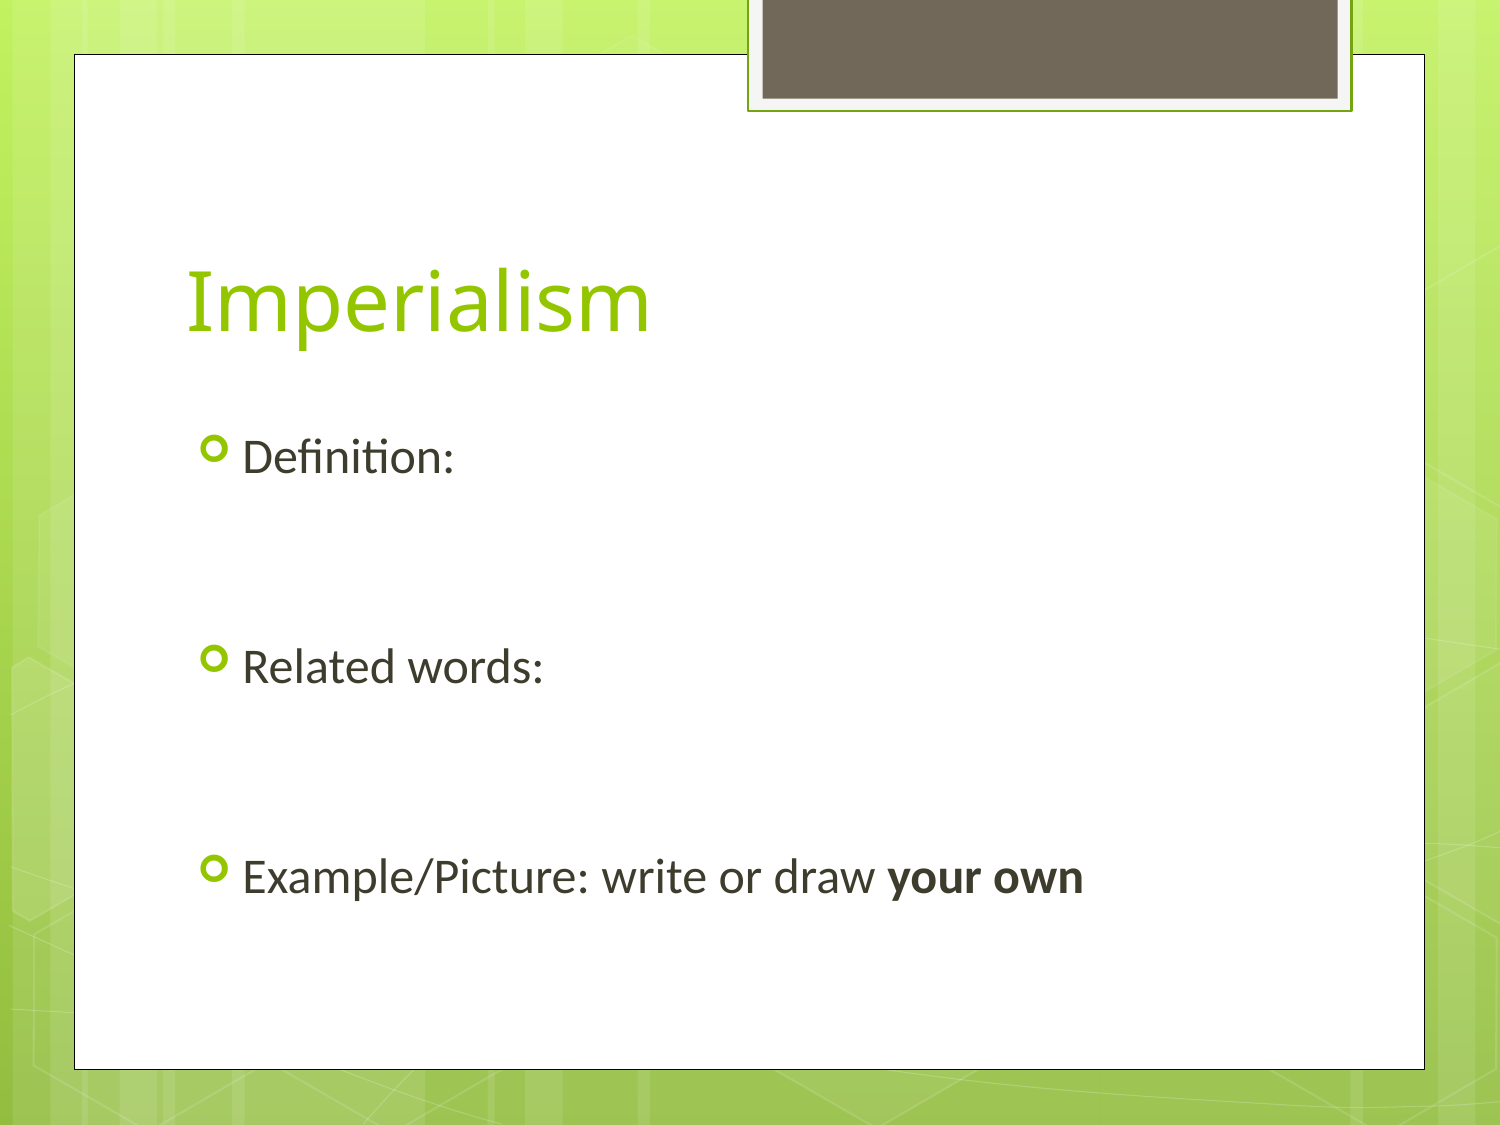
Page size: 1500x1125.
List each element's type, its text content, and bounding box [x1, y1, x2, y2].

title Imperialism [171, 168, 1324, 357]
list Definition: Related words: Example/Picture: write or draw your own [171, 415, 1283, 992]
